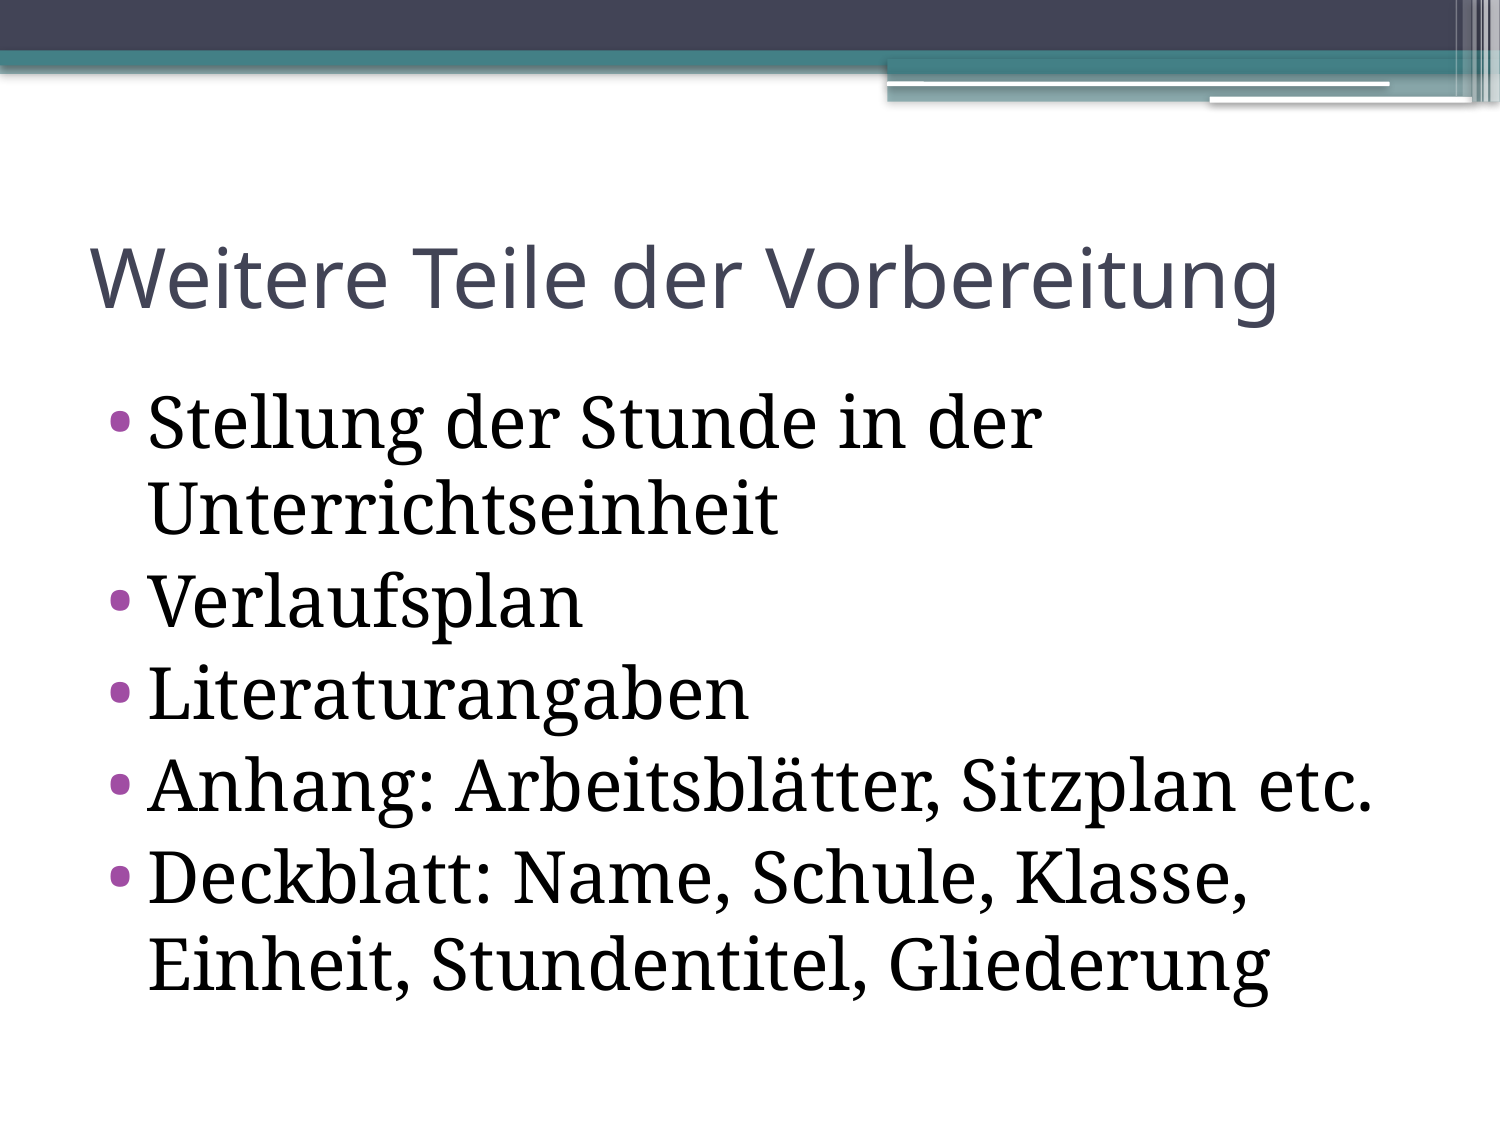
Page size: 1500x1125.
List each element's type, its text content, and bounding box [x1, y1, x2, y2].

list Stellung der Stunde in der Unterrichtseinheit Verlaufsplan Literaturangaben Anhang: Arbeitsblätter, Sitzplan etc. Deckblatt: Name, Schule, Klasse, Einheit, Stundentitel, Gliederung [75, 368, 1425, 1079]
title Weitere Teile der Vorbereitung [75, 187, 1425, 363]
